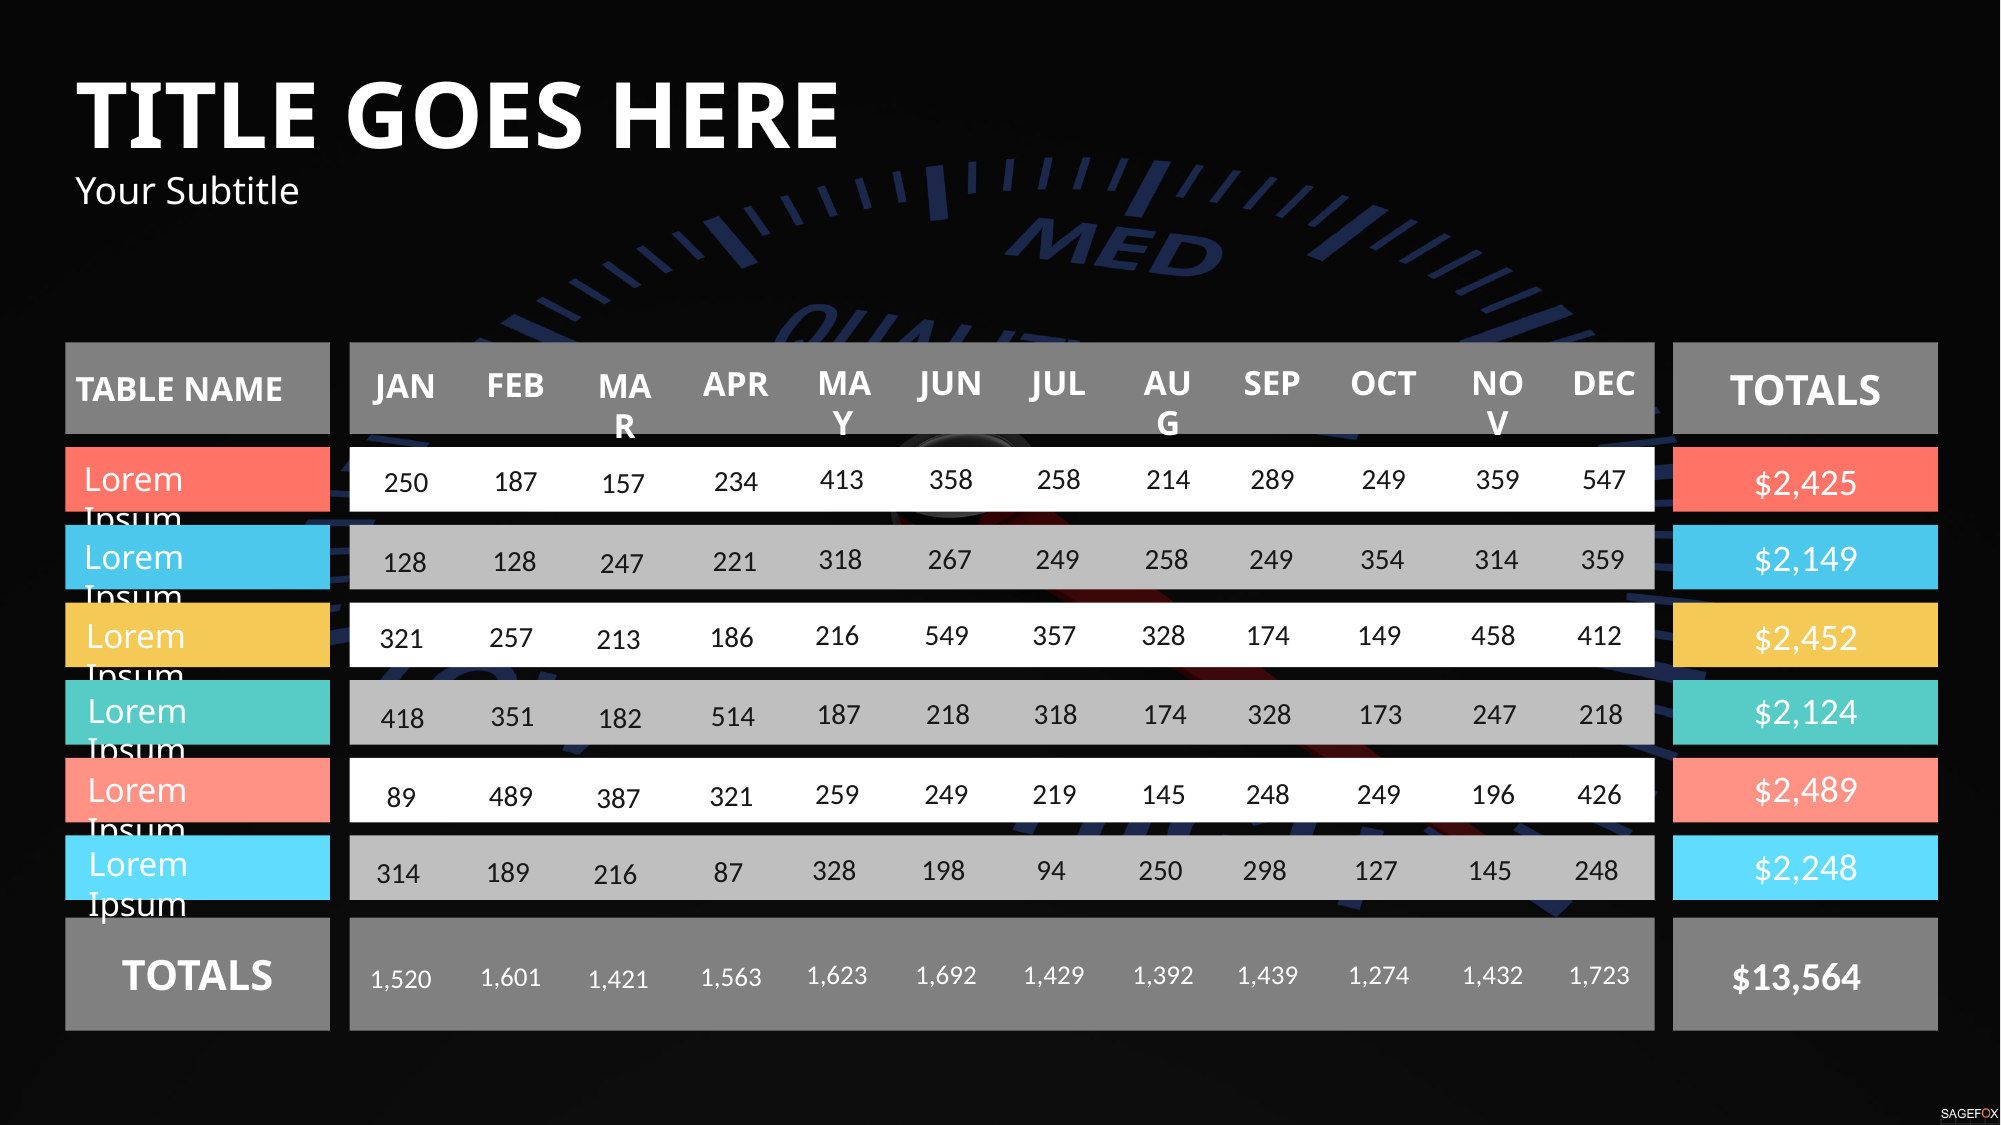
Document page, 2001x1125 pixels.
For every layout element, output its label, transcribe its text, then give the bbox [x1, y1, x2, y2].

text_box 187 [467, 455, 565, 505]
text_box SEP [1223, 354, 1322, 410]
text_box 196 [1444, 767, 1542, 818]
text_box 127 [1327, 843, 1425, 894]
text_box 247 [1445, 688, 1544, 738]
text_box $2,489 [1721, 757, 1890, 818]
text_box 1,392 [1107, 950, 1211, 998]
text_box [349, 524, 1656, 590]
text_box 1,429 [997, 950, 1107, 998]
text_box [1672, 917, 1939, 1032]
text_box 318 [1007, 688, 1105, 738]
text_box 128 [355, 536, 454, 586]
text_box 549 [897, 608, 996, 659]
text_box 247 [573, 536, 671, 587]
text_box 182 [571, 692, 669, 742]
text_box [65, 602, 330, 668]
text_box [1672, 679, 1939, 746]
text_box 413 [793, 453, 891, 503]
text_box 173 [1331, 688, 1430, 738]
text_box 189 [459, 845, 557, 896]
text_box 359 [1449, 453, 1547, 503]
text_box 1,432 [1436, 950, 1543, 998]
text_box [349, 679, 1656, 746]
text_box [349, 446, 1656, 513]
text_box [1672, 524, 1939, 590]
text_box 514 [684, 690, 782, 740]
text_box $13,564 [1712, 943, 1880, 1006]
text_box 149 [1330, 608, 1428, 659]
text_box 351 [463, 690, 562, 740]
text_box 1,692 [890, 950, 997, 998]
text_box 219 [1005, 767, 1104, 818]
text_box 258 [1010, 453, 1108, 503]
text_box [65, 447, 330, 512]
text_box 357 [1005, 608, 1104, 659]
text_box 1,723 [1543, 950, 1656, 998]
text_box 221 [685, 534, 784, 585]
text_box $2,149 [1721, 526, 1890, 587]
text_box 426 [1550, 767, 1649, 818]
text_box 1,439 [1211, 950, 1322, 998]
text_box 249 [1222, 532, 1320, 583]
text_box 218 [1552, 688, 1650, 738]
text_box JUL [1010, 354, 1108, 410]
text_box 198 [894, 843, 993, 894]
text_box [349, 917, 1656, 1032]
text_box 1,601 [454, 952, 567, 1000]
text_box [1672, 446, 1939, 513]
text_box 250 [357, 456, 455, 507]
text_box TOTALS [1712, 356, 1899, 421]
text_box $2,452 [1721, 605, 1890, 666]
text_box 321 [352, 611, 451, 662]
text_box 157 [574, 456, 672, 507]
text_box 1,274 [1322, 950, 1435, 998]
text_box 1,520 [345, 953, 457, 1001]
text_box 354 [1333, 532, 1431, 583]
text_box 318 [791, 532, 890, 583]
text_box 418 [354, 691, 452, 742]
text_box [349, 834, 1656, 901]
text_box DEC [1555, 354, 1653, 410]
text_box [1672, 602, 1939, 668]
text_box 234 [687, 454, 785, 505]
text_box 145 [1114, 767, 1213, 818]
text_box 298 [1216, 843, 1314, 894]
text_box 218 [899, 688, 997, 738]
text_box [1672, 341, 1939, 435]
text_box [349, 341, 1656, 435]
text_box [65, 757, 330, 823]
text_box 1,563 [675, 952, 787, 1000]
text_box 321 [682, 769, 781, 820]
picture [0, 0, 2001, 1125]
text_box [65, 917, 330, 1031]
text_box JUN [902, 354, 1000, 410]
text_box [1672, 834, 1939, 901]
text_box $2,124 [1721, 679, 1890, 740]
text_box 250 [1111, 843, 1210, 894]
text_box 216 [788, 608, 887, 659]
text_box 214 [1119, 453, 1217, 503]
text_box 216 [566, 847, 665, 898]
text_box [349, 757, 1656, 823]
text_box 489 [462, 770, 560, 820]
text_box NOV [1448, 354, 1547, 449]
text_box 359 [1554, 532, 1652, 583]
text_box 249 [897, 767, 996, 818]
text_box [59, 342, 330, 435]
text_box 328 [1114, 608, 1213, 659]
text_box 257 [462, 610, 560, 661]
text_box 1,623 [780, 950, 890, 998]
text_box 186 [682, 610, 781, 661]
text_box TITLE GOES HERE Your Subtitle [60, 49, 1036, 220]
text_box 258 [1118, 532, 1216, 583]
text_box [1672, 757, 1939, 823]
text_box 94 [1002, 843, 1100, 894]
text_box $2,425 [1721, 450, 1890, 511]
text_box 328 [785, 843, 883, 894]
text_box $2,248 [1721, 835, 1890, 896]
text_box MAY [792, 354, 894, 449]
text_box 248 [1219, 767, 1317, 818]
text_box 412 [1550, 608, 1649, 659]
text_box 547 [1555, 453, 1653, 503]
text_box 128 [465, 534, 564, 585]
text_box 289 [1223, 453, 1322, 503]
text_box 387 [569, 771, 668, 822]
text_box 259 [788, 767, 886, 818]
text_box 248 [1547, 843, 1646, 894]
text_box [65, 835, 330, 900]
text_box AUG [1119, 354, 1217, 449]
text_box APR [687, 356, 785, 411]
text_box JAN [357, 357, 455, 413]
text_box 314 [349, 847, 447, 897]
text_box 1,421 [562, 954, 675, 1002]
text_box 187 [789, 688, 888, 738]
text_box 328 [1220, 688, 1319, 738]
text_box 89 [352, 771, 451, 821]
text_box 174 [1219, 608, 1317, 659]
text_box FEB [466, 356, 565, 412]
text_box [65, 680, 330, 745]
text_box [349, 602, 1656, 668]
text_box 249 [1008, 532, 1107, 583]
text_box 458 [1444, 608, 1542, 659]
text_box OCT [1334, 354, 1433, 410]
text_box 314 [1447, 532, 1546, 583]
text_box 358 [902, 453, 1000, 503]
text_box MAR [574, 358, 675, 453]
text_box 174 [1116, 688, 1214, 738]
text_box 249 [1334, 453, 1433, 503]
text_box 249 [1330, 767, 1428, 818]
text_box 267 [901, 532, 999, 583]
text_box 87 [679, 845, 778, 896]
text_box 213 [569, 612, 668, 663]
text_box 145 [1441, 843, 1539, 894]
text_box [65, 524, 330, 590]
